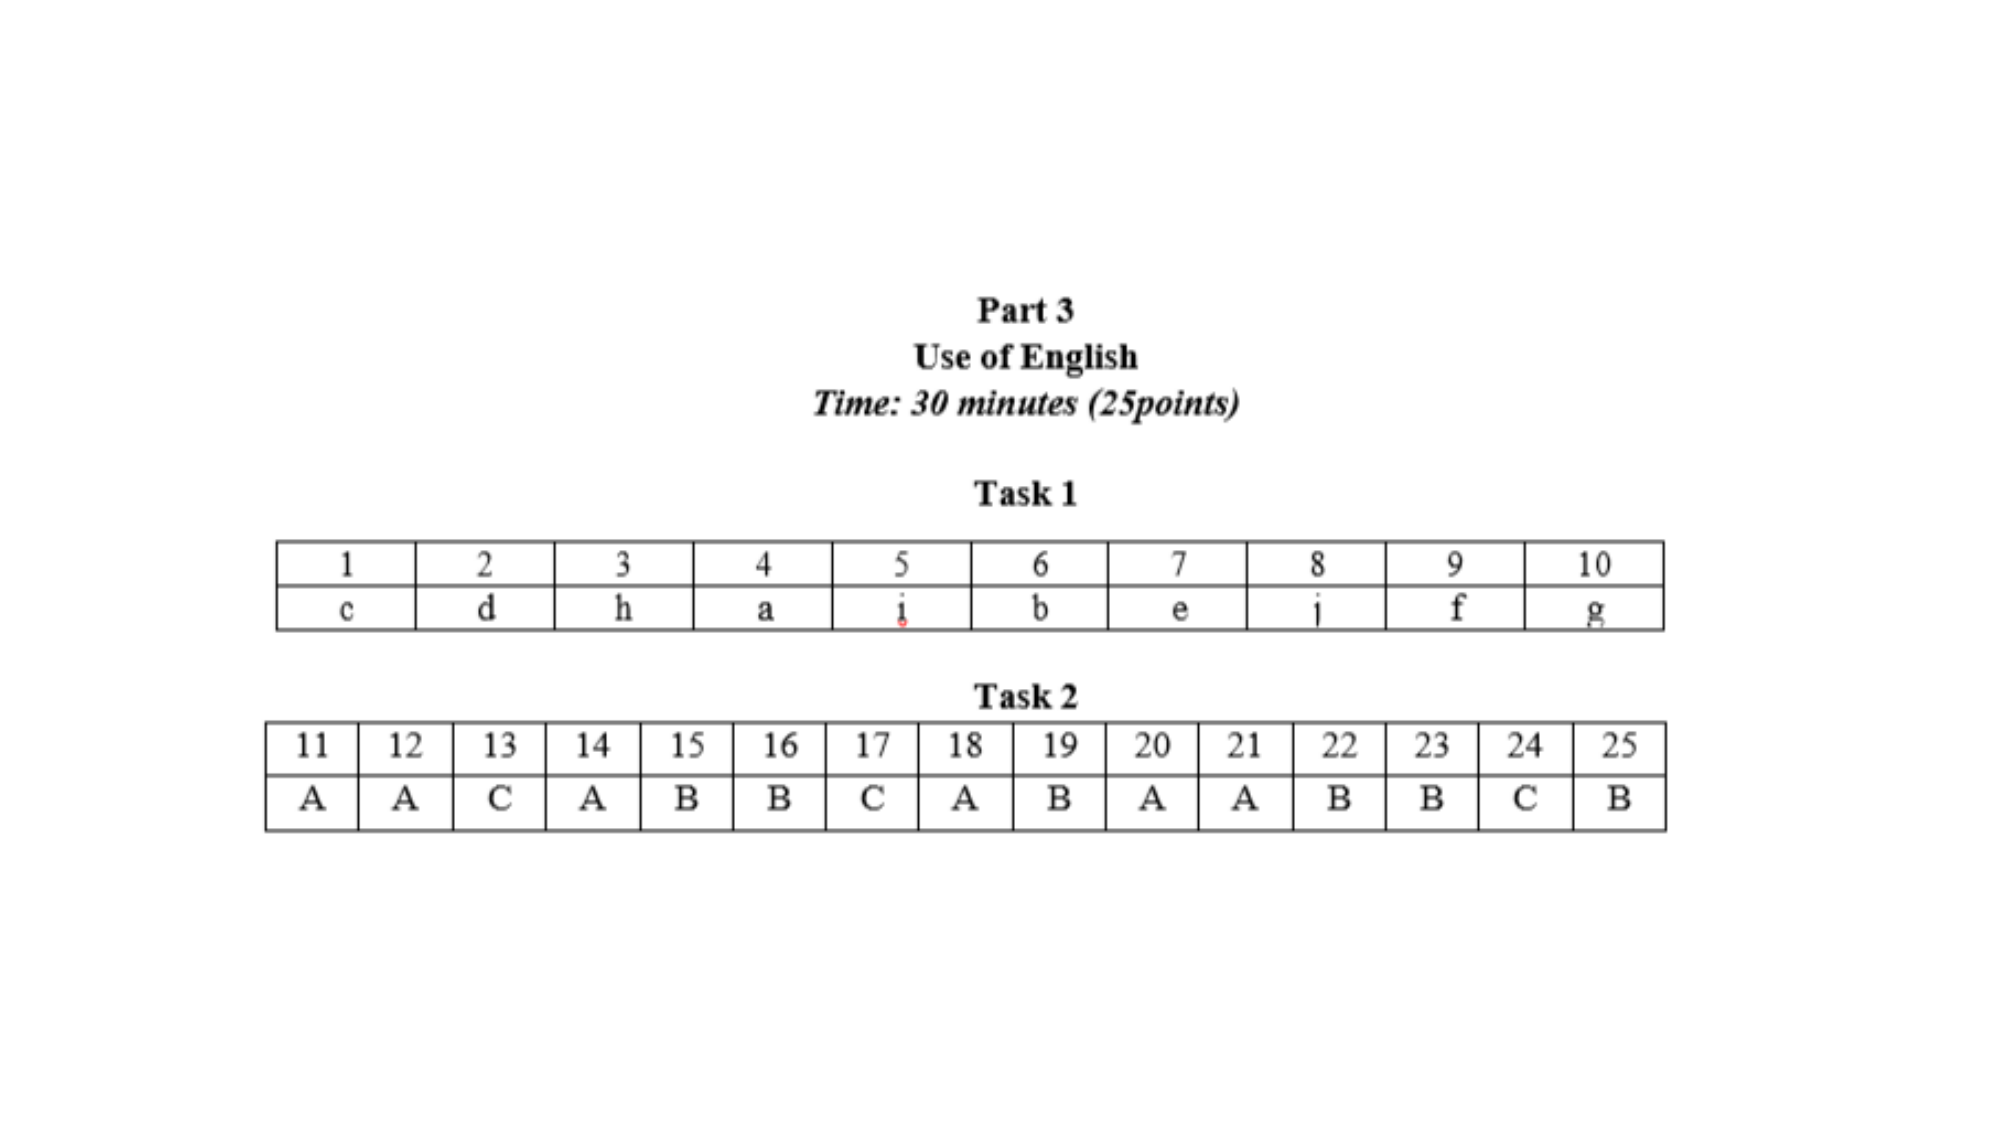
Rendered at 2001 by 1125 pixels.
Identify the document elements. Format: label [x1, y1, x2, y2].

picture [208, 271, 1736, 891]
